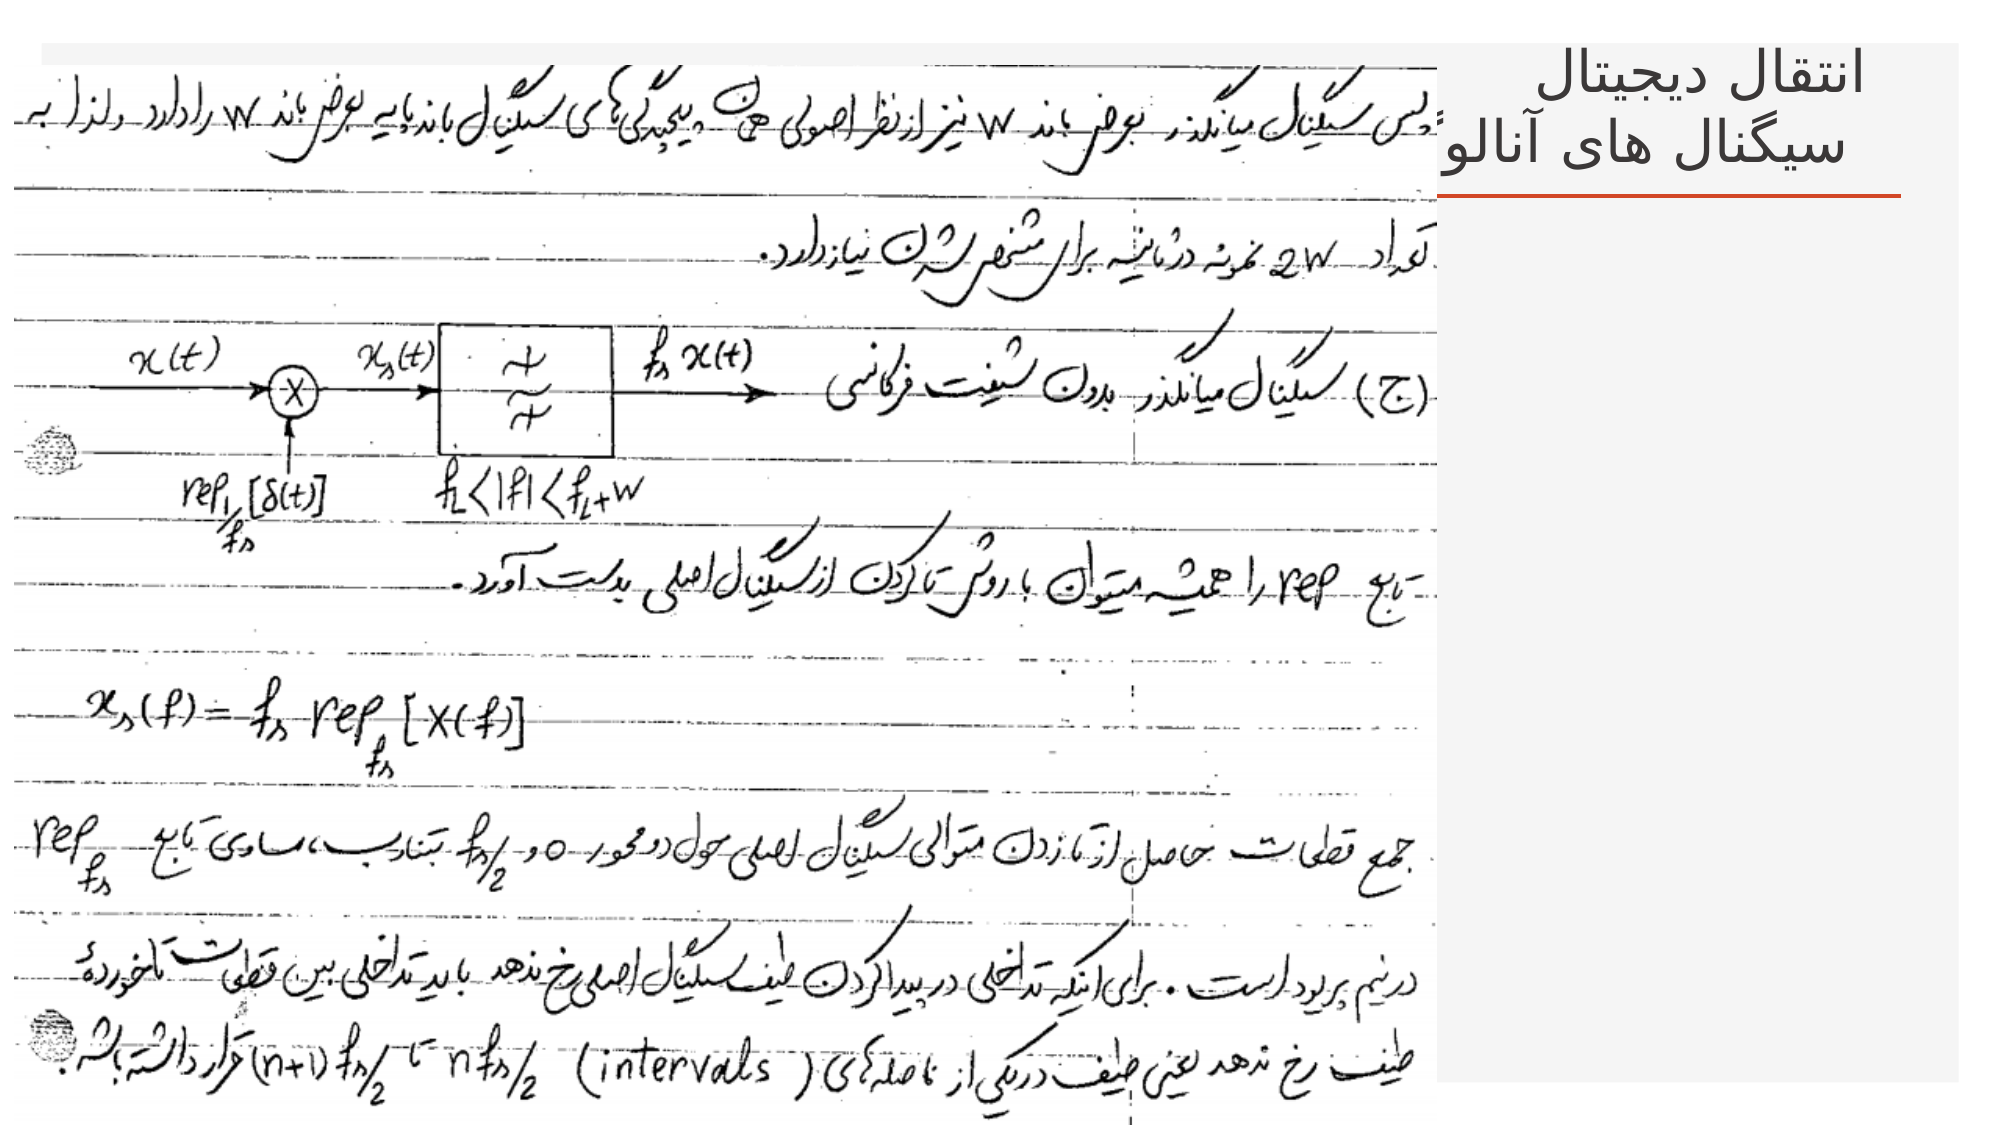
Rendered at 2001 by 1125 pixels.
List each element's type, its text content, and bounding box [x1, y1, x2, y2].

picture [14, 65, 1437, 1125]
title انتقال دیجیتال سیگنال های آنالوگ [1437, 77, 1883, 182]
